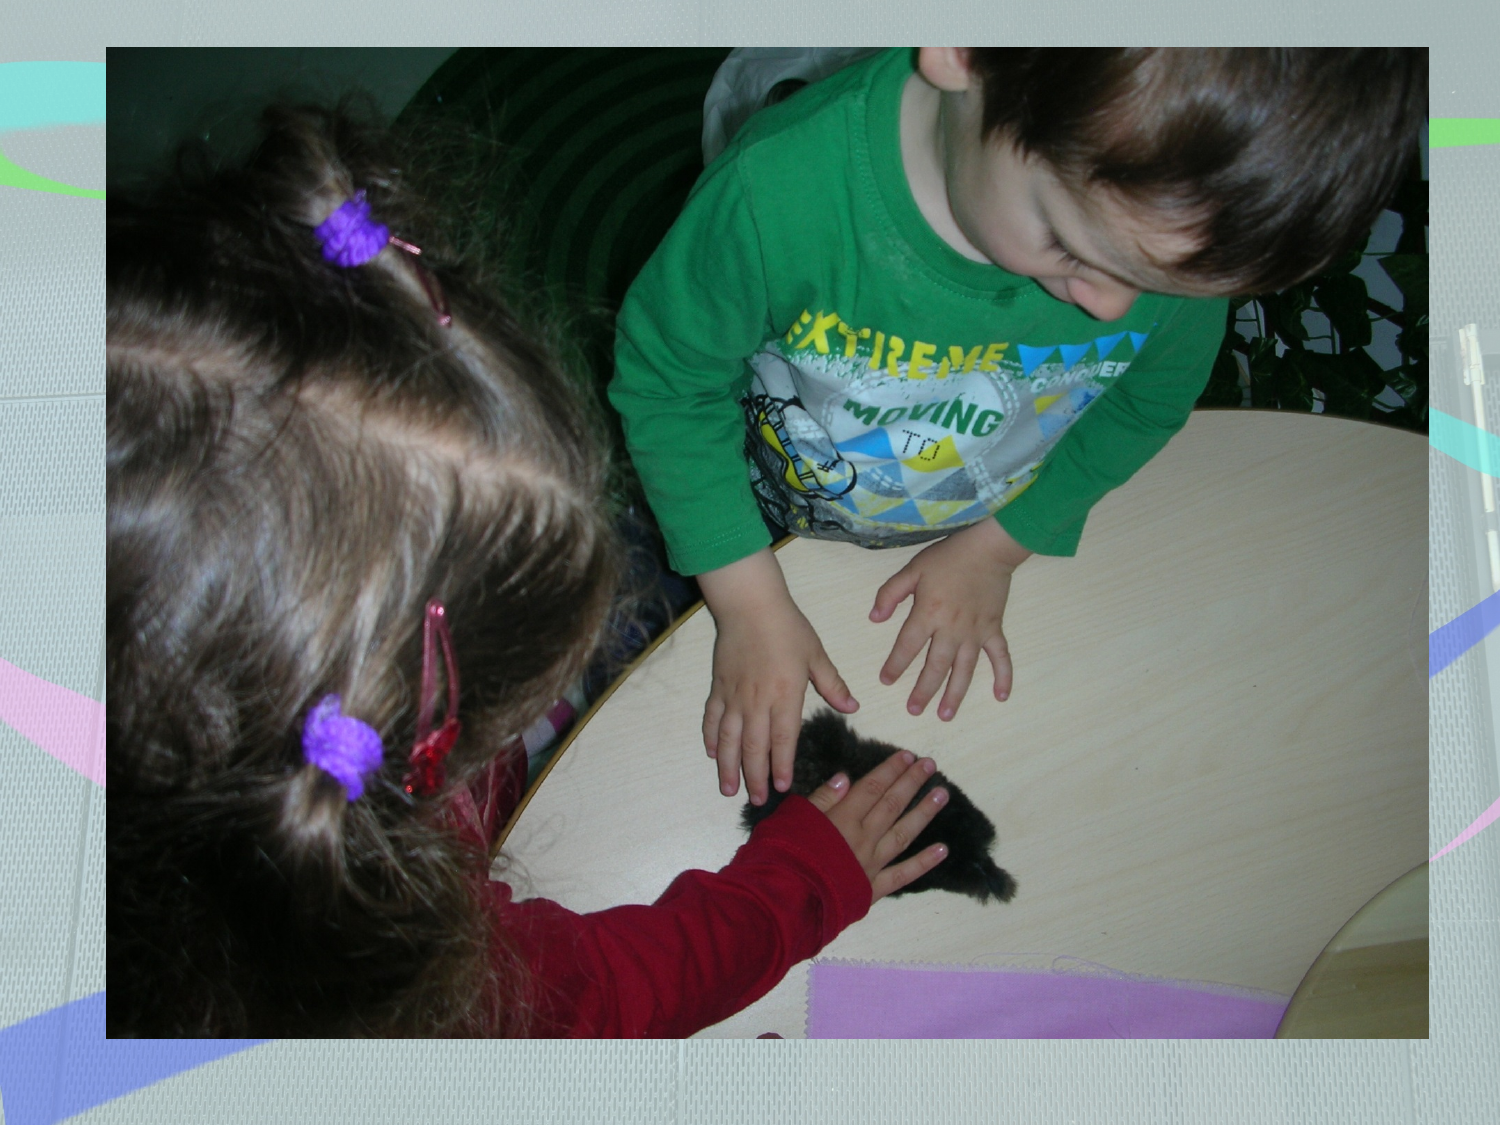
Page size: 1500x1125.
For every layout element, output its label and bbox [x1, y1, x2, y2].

picture [106, 46, 1429, 1040]
